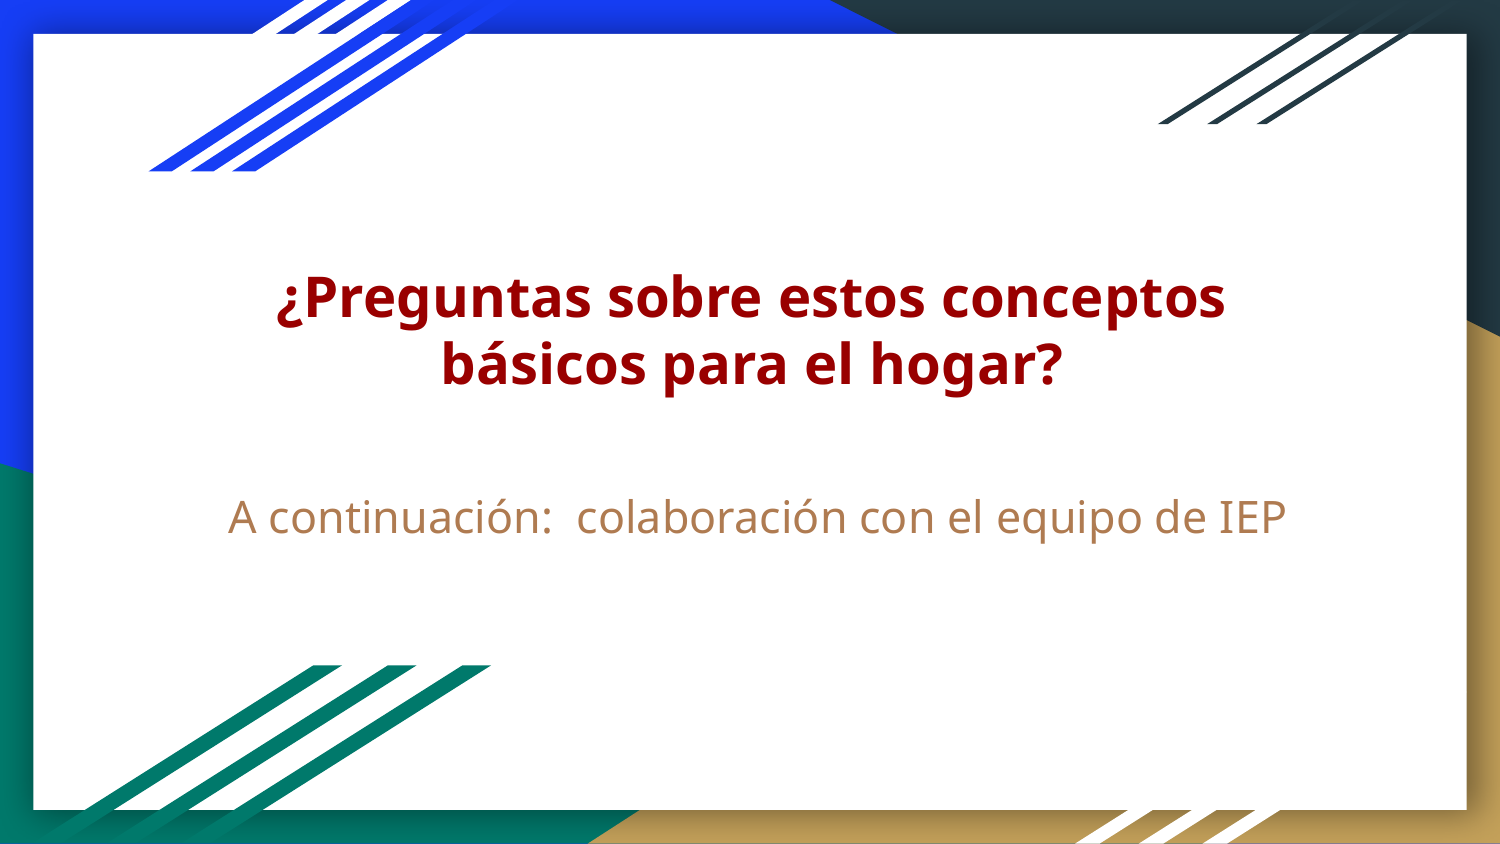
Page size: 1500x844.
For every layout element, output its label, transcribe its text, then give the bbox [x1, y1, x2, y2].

title A continuación: colaboración con el equipo de IEP [193, 444, 1307, 566]
subtitle ¿Preguntas sobre estos conceptos básicos para el hogar? [224, 245, 1280, 399]
